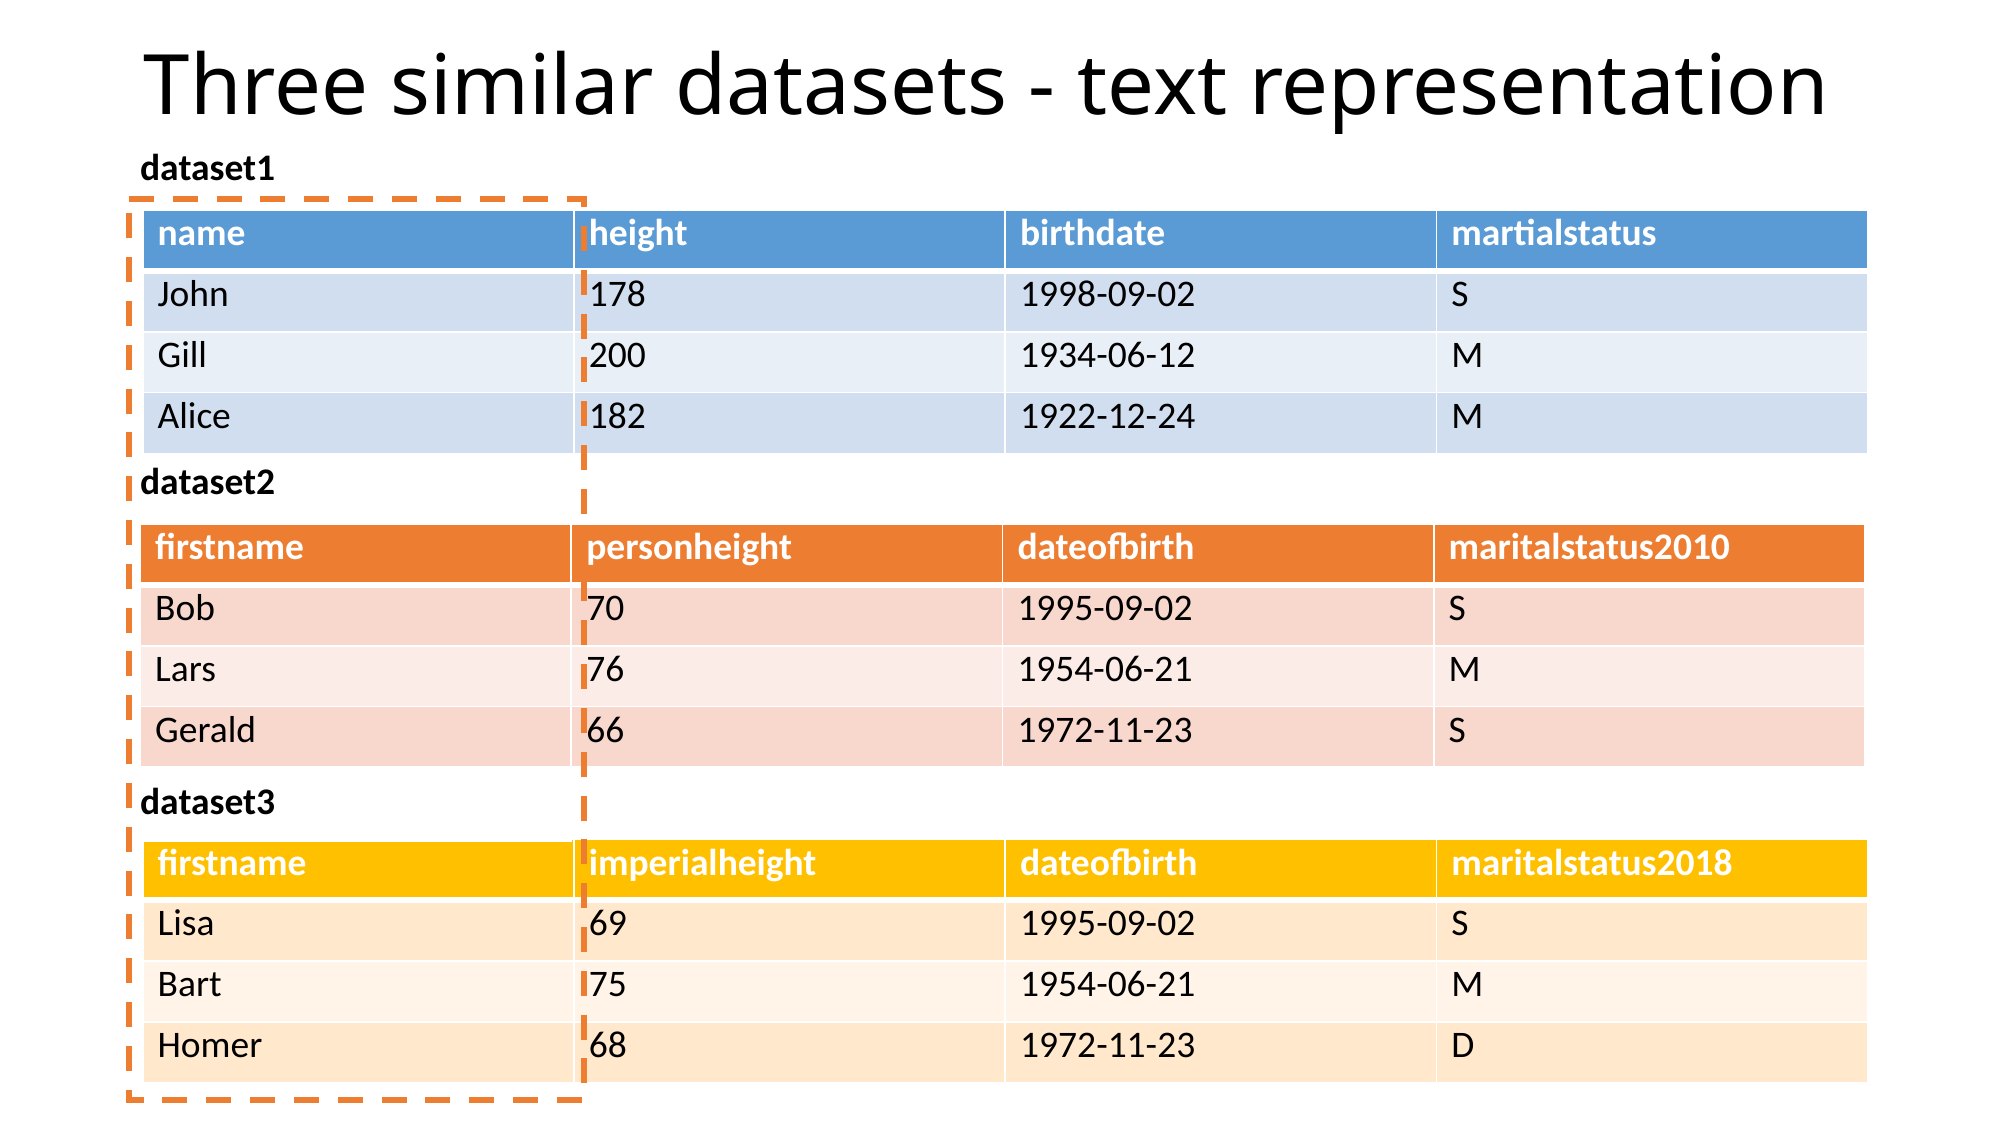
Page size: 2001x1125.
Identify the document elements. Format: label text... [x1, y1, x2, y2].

table_cell 1954-06-21 [1003, 647, 1433, 706]
table_cell S [1435, 588, 1864, 645]
table_cell D [1437, 1023, 1867, 1082]
table_cell S [1435, 707, 1864, 766]
table_cell M [1437, 962, 1867, 1021]
table_cell 200 [585, 333, 1004, 392]
table_header maritalstatus2018 [1437, 840, 1867, 897]
table_header personheight [585, 525, 1002, 582]
table_cell 69 [585, 903, 1004, 960]
table_cell 1922-12-24 [1006, 393, 1436, 453]
table_header birthdate [1006, 211, 1436, 268]
table_cell 1934-06-12 [1006, 333, 1436, 392]
table_cell 1972-11-23 [1006, 1023, 1436, 1082]
text_box [128, 198, 585, 1101]
table_header dateofbirth [1006, 840, 1436, 897]
table_cell S [1437, 274, 1867, 331]
table_cell 178 [585, 274, 1004, 331]
table_cell S [1437, 903, 1867, 960]
table_cell 1995-09-02 [1006, 903, 1436, 960]
table_header dateofbirth [1003, 525, 1433, 582]
table_header height [585, 211, 1004, 268]
table_cell M [1437, 393, 1867, 453]
table_cell 76 [585, 647, 1002, 706]
table_header martialstatus [1437, 211, 1867, 268]
table_cell 68 [585, 1023, 1004, 1082]
table_header dataset1 [141, 193, 570, 199]
table_cell M [1437, 333, 1867, 392]
table_cell 1972-11-23 [1003, 707, 1433, 766]
table_header maritalstatus2010 [1435, 525, 1864, 582]
table_cell 70 [585, 588, 1002, 645]
table_cell 182 [585, 393, 1004, 453]
table_cell 75 [585, 962, 1004, 1021]
table_cell 1995-09-02 [1003, 588, 1433, 645]
table_cell 1998-09-02 [1006, 274, 1436, 331]
table_header imperialheight [585, 840, 1004, 897]
text_box Three similar datasets - text representation [128, 0, 1854, 193]
table_cell 1954-06-21 [1006, 962, 1436, 1021]
table_cell 66 [585, 707, 1002, 766]
table_cell M [1435, 647, 1864, 706]
